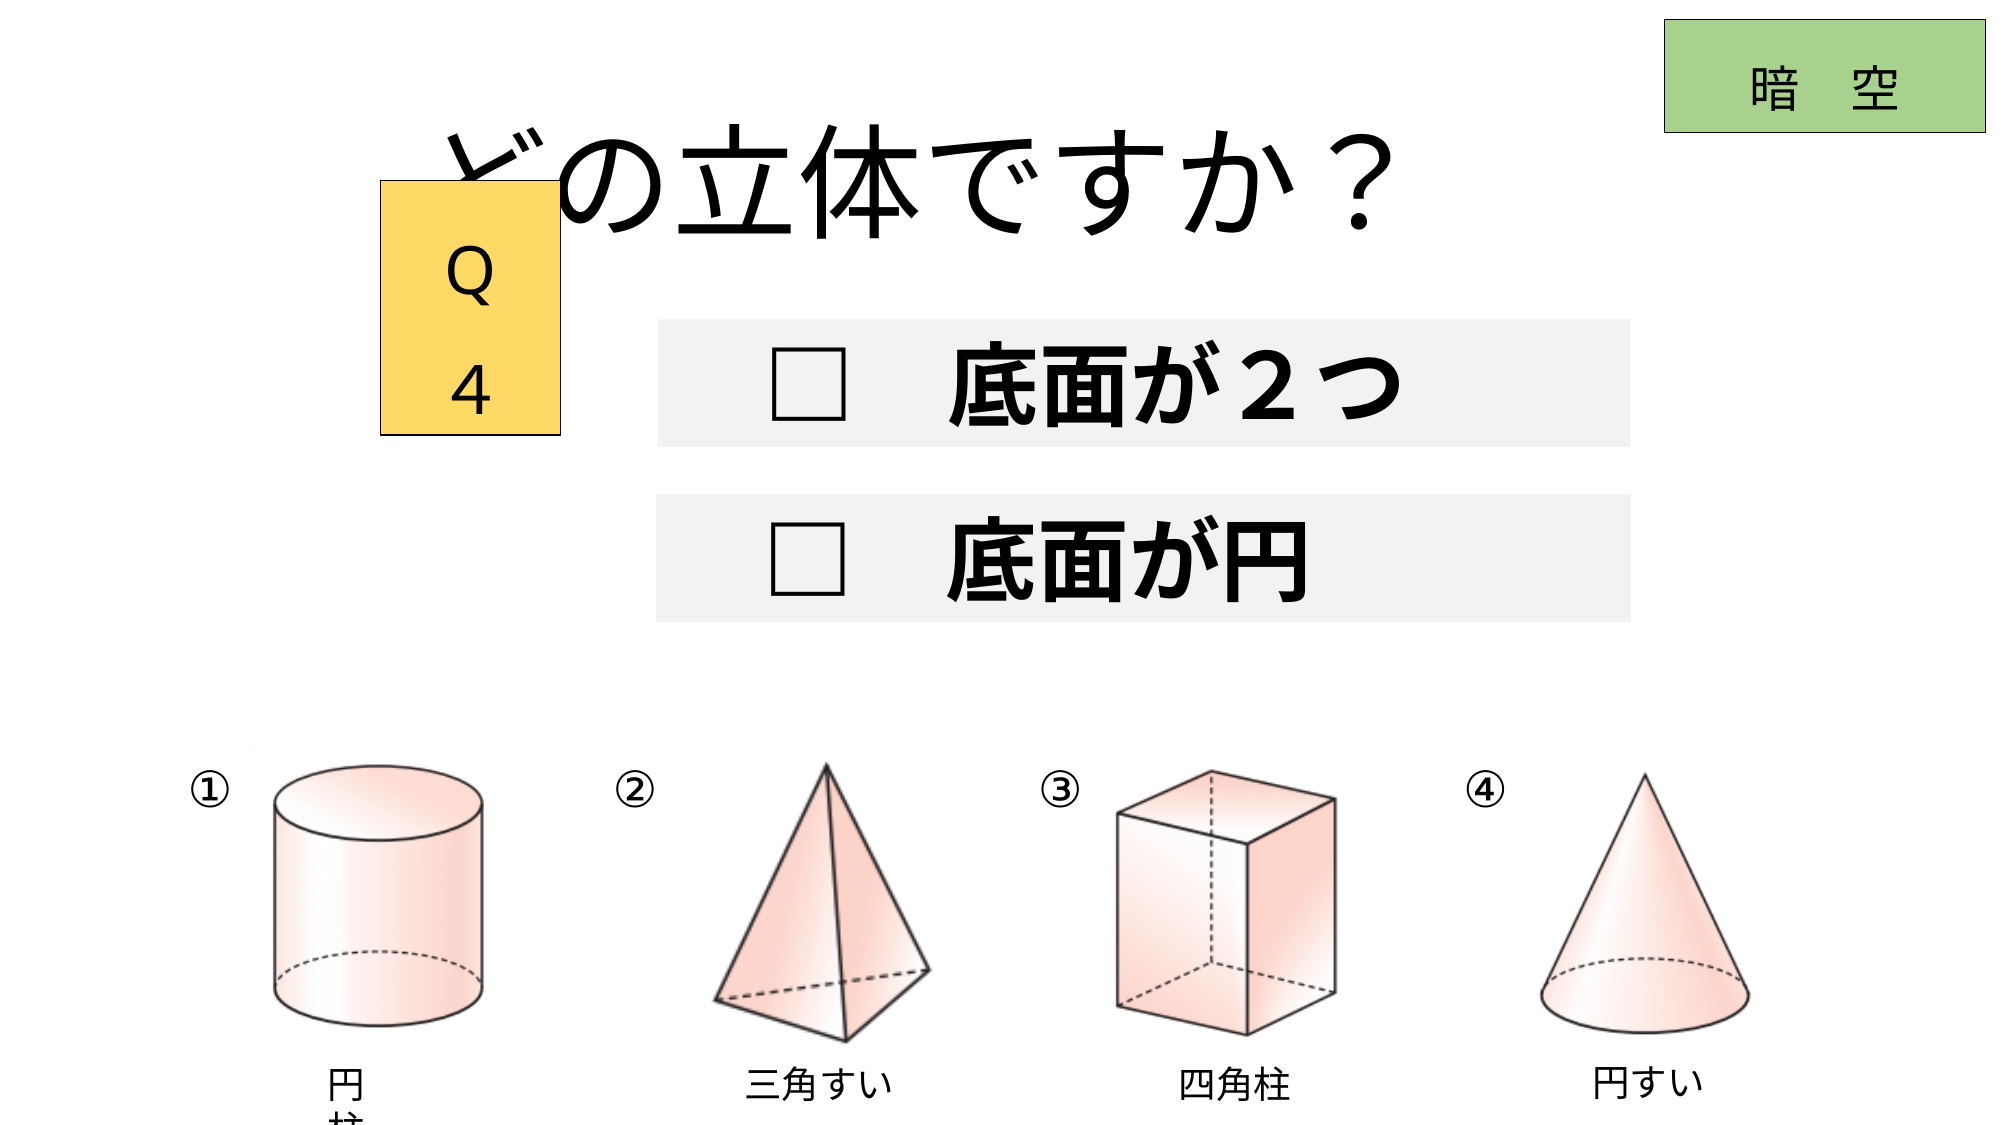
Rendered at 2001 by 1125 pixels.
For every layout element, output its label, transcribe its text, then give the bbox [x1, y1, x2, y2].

text_box 円 柱 [312, 1053, 449, 1125]
text_box 三角すい [722, 1058, 916, 1114]
text_box 四角柱 [1128, 1054, 1341, 1114]
text_box □ 底面が２つ [657, 318, 1632, 448]
table_header ① [173, 747, 597, 1036]
title どの立体ですか？ [125, 108, 1721, 262]
table_header ③ [1024, 747, 1447, 1036]
subtitle 暗 空 [1664, 19, 1986, 133]
text_box □ 底面が円 [655, 493, 1632, 623]
text_box Q ４ [380, 180, 561, 436]
text_box 円すい [1558, 1051, 1739, 1112]
table_header ④ [1449, 747, 1872, 1036]
picture [255, 751, 506, 1041]
picture [1528, 760, 1762, 1050]
picture [709, 756, 950, 1058]
picture [1104, 760, 1356, 1054]
table_header ② [599, 747, 1022, 1036]
